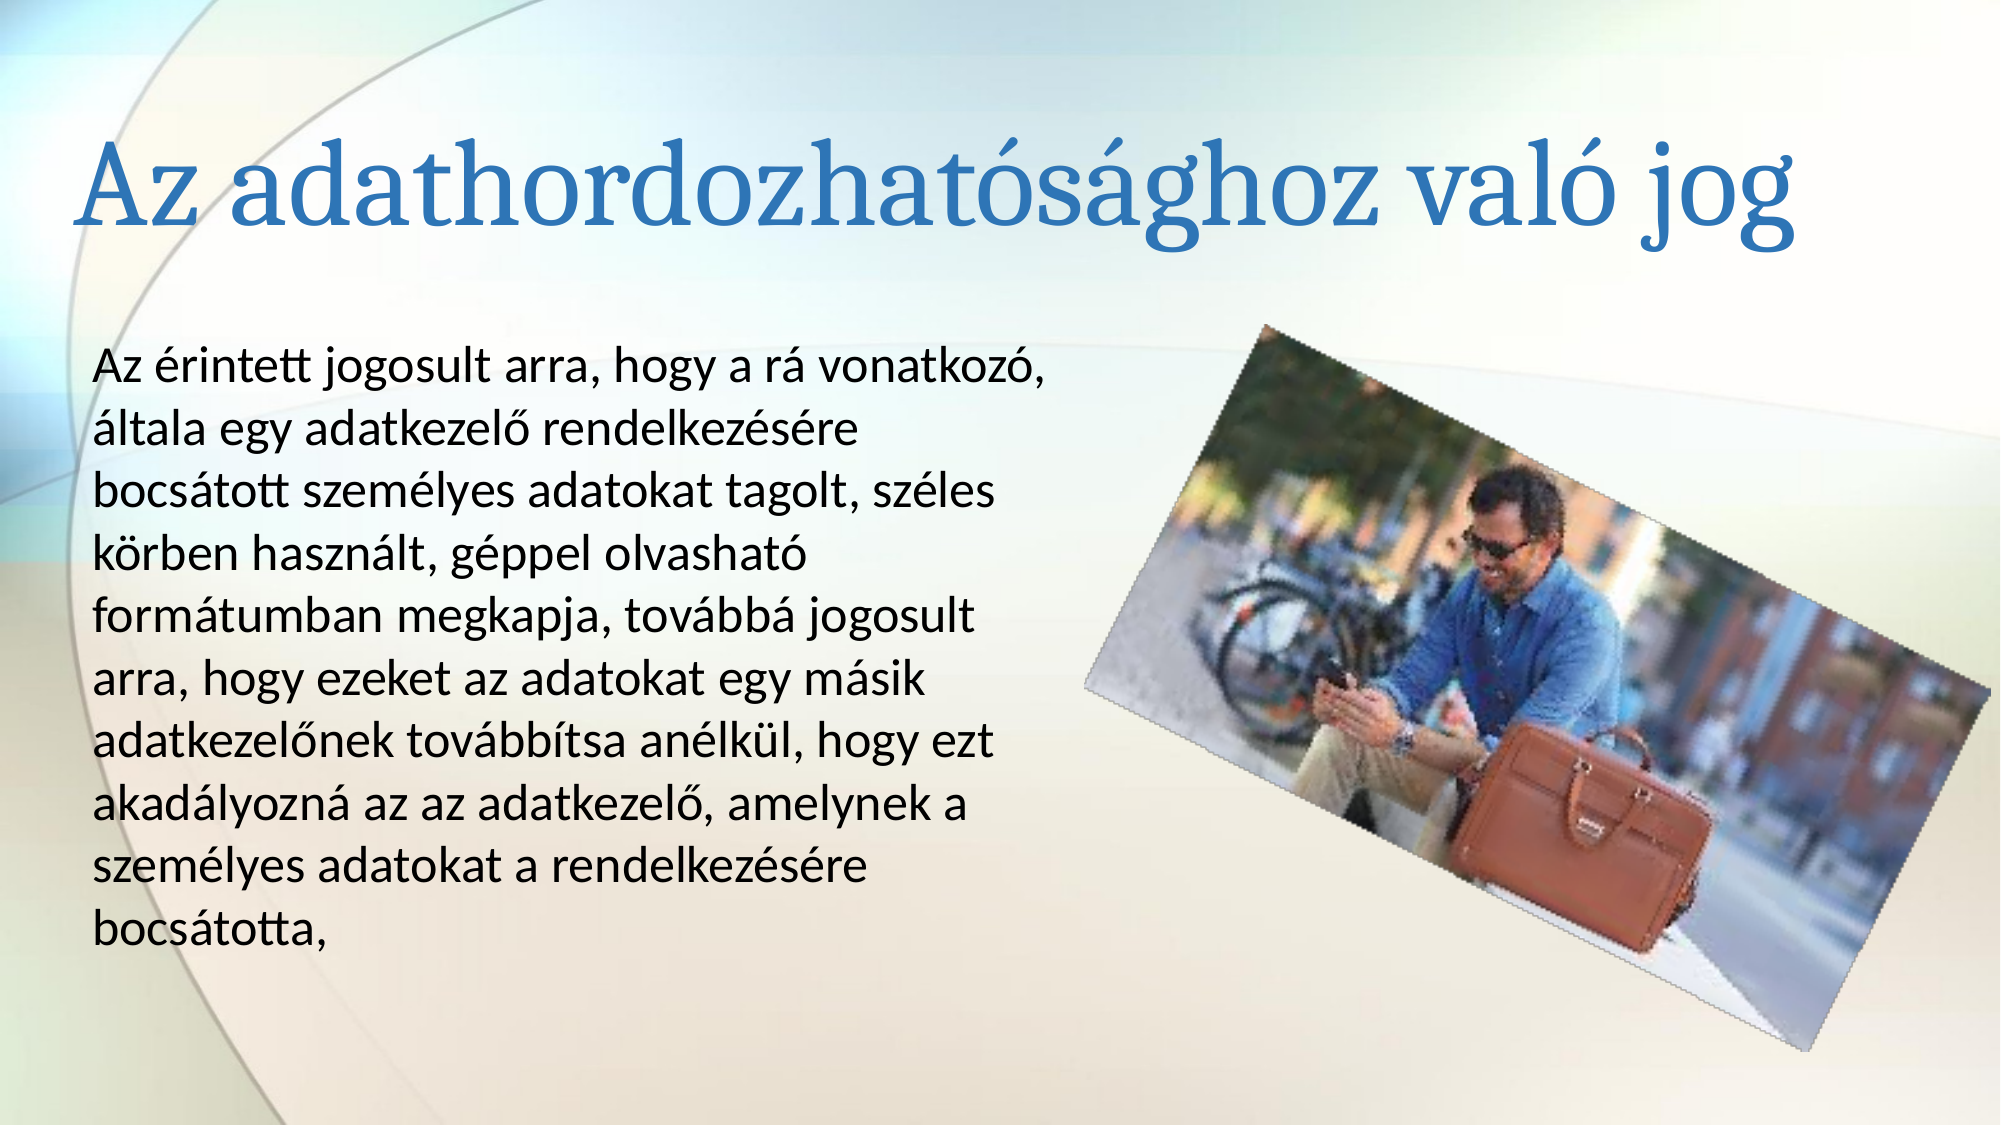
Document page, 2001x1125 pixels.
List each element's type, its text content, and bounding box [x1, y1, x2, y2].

text_box Az adathordozhatósághoz való jog [59, 93, 1949, 311]
picture [0, 0, 2001, 1125]
text_box Az érintett jogosult arra, hogy a rá vonatkozó, általa egy adatkezelő rendelkezésére bocsátott személyes adatokat tagolt, széles körben használt, géppel olvasható formátumban megkapja, továbbá jogosult arra, hogy ezeket az adatokat egy másik adatkezelőnek továbbítsa anélkül, hogy ezt akadályozná az az adatkezelő, amelynek a személyes adatokat a rendelkezésére bocsátotta, [72, 323, 1068, 963]
